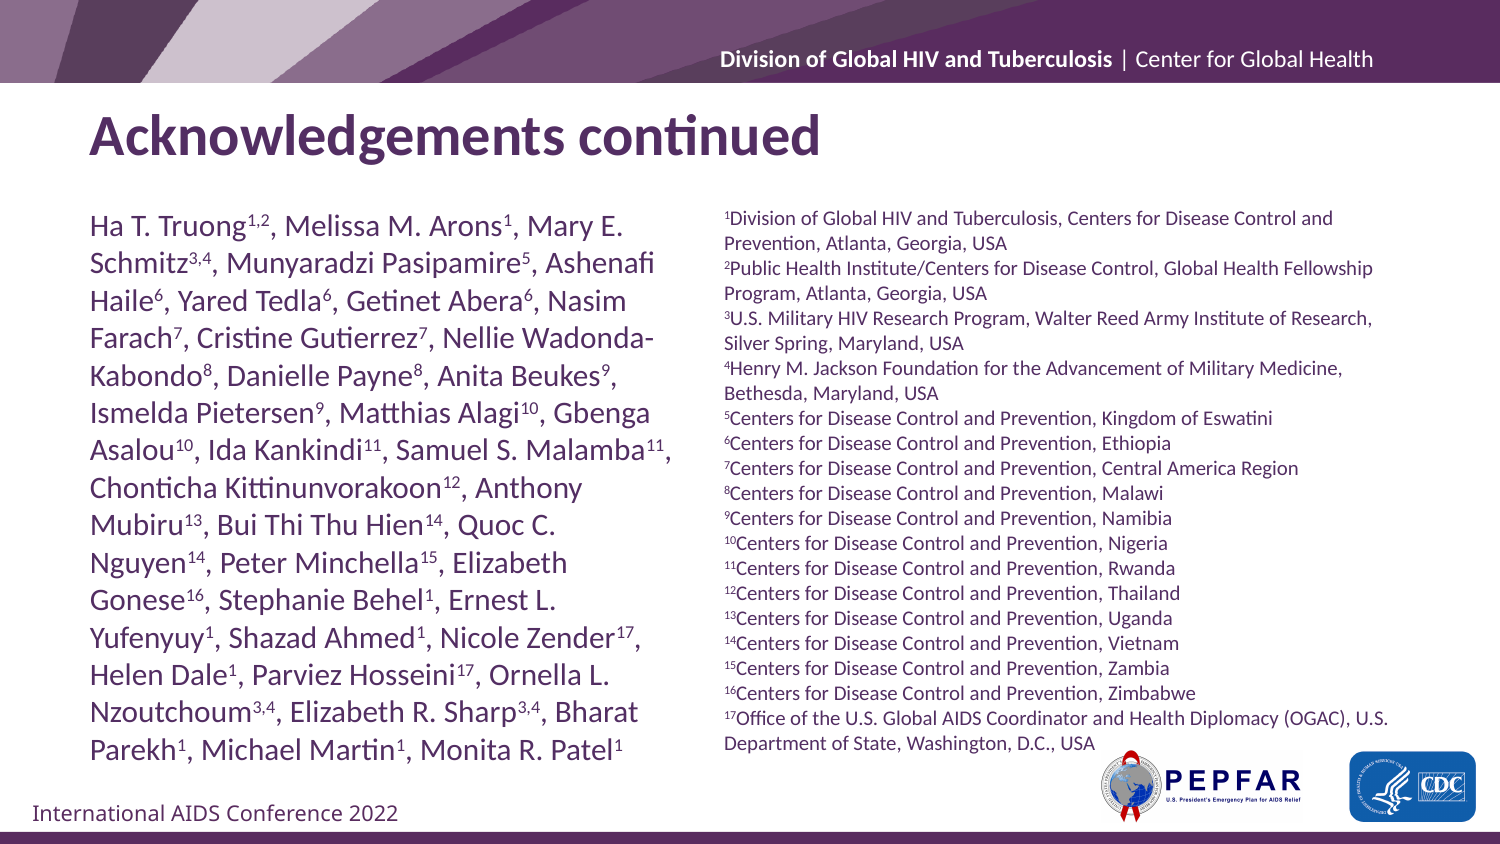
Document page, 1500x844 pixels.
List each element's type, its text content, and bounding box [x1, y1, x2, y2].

picture [1348, 750, 1477, 823]
picture [0, 0, 1500, 83]
picture [1101, 762, 1303, 823]
text_box 1Division of Global HIV and Tuberculosis, Centers for Disease Control and Prevention, Atlanta, Georgia, USA 2Public Health Institute/Centers for Disease Control, Global Health Fellowship Program, Atlanta, Georgia, USA 3U.S. Military HIV Research Program, Walter Reed Army Institute of Research, Silver Spring, Maryland, USA 4Henry M. Jackson Foundation for the Advancement of Military Medicine, Bethesda, Maryland, USA 5Centers for Disease Control and Prevention, Kingdom of Eswatini 6Centers for Disease Control and Prevention, Ethiopia 7Centers for Disease Control and Prevention, Central America Region 8Centers for Disease Control and Prevention, Malawi 9Centers for Disease Control and Prevention, Namibia 10Centers for Disease Control and Prevention, Nigeria 11Centers for Disease Control and Prevention, Rwanda 12Centers for Disease Control and Prevention, Thailand 13Centers for Disease Control and Prevention, Uganda 14Centers for Disease Control and Prevention, Vietnam 15Centers for Disease Control and Prevention, Zambia 16Centers for Disease Control and Prevention, Zimbabwe 17Office of the U.S. Global AIDS Coordinator and Health Diplomacy (OGAC), U.S. Department of State, Washington, D.C., USA [709, 197, 1425, 762]
list Ha T. Truong1,2, Melissa M. Arons1, Mary E. Schmitz3,4, Munyaradzi Pasipamire5, Ashenafi Haile6, Yared Tedla6, Getinet Abera6, Nasim Farach7, Cristine Gutierrez7, Nellie Wadonda-Kabondo8, Danielle Payne8, Anita Beukes9, Ismelda Pietersen9, Matthias Alagi10, Gbenga Asalou10, Ida Kankindi11, Samuel S. Malamba11, Chonticha Kittinunvorakoon12, Anthony Mubiru13, Bui Thi Thu Hien14, Quoc C. Nguyen14, Peter Minchella15, Elizabeth Gonese16, Stephanie Behel1, Ernest L. Yufenyuy1, Shazad Ahmed1, Nicole Zender17, Helen Dale1, Parviez Hosseini17, Ornella L. Nzoutchoum3,4, Elizabeth R. Sharp3,4, Bharat Parekh1, Michael Martin1, Monita R. Patel1 [75, 197, 689, 746]
title Acknowledgements continued [75, 33, 1425, 175]
